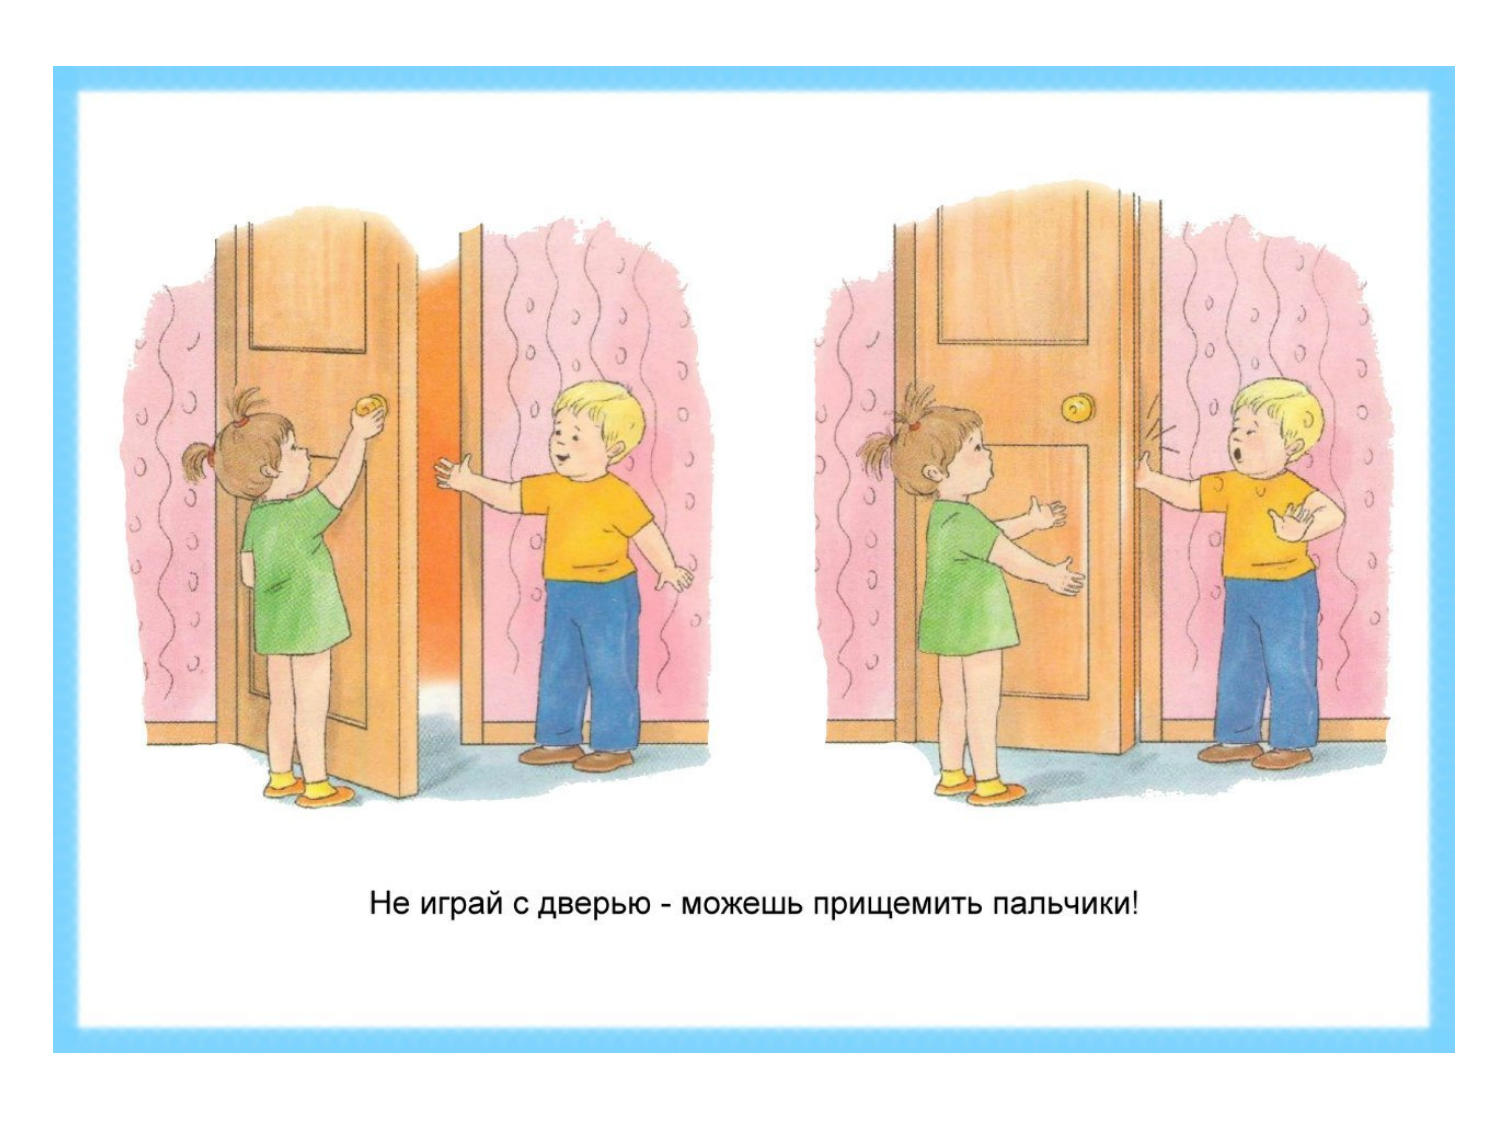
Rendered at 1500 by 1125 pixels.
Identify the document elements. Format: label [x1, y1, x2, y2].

picture [52, 66, 1455, 1054]
